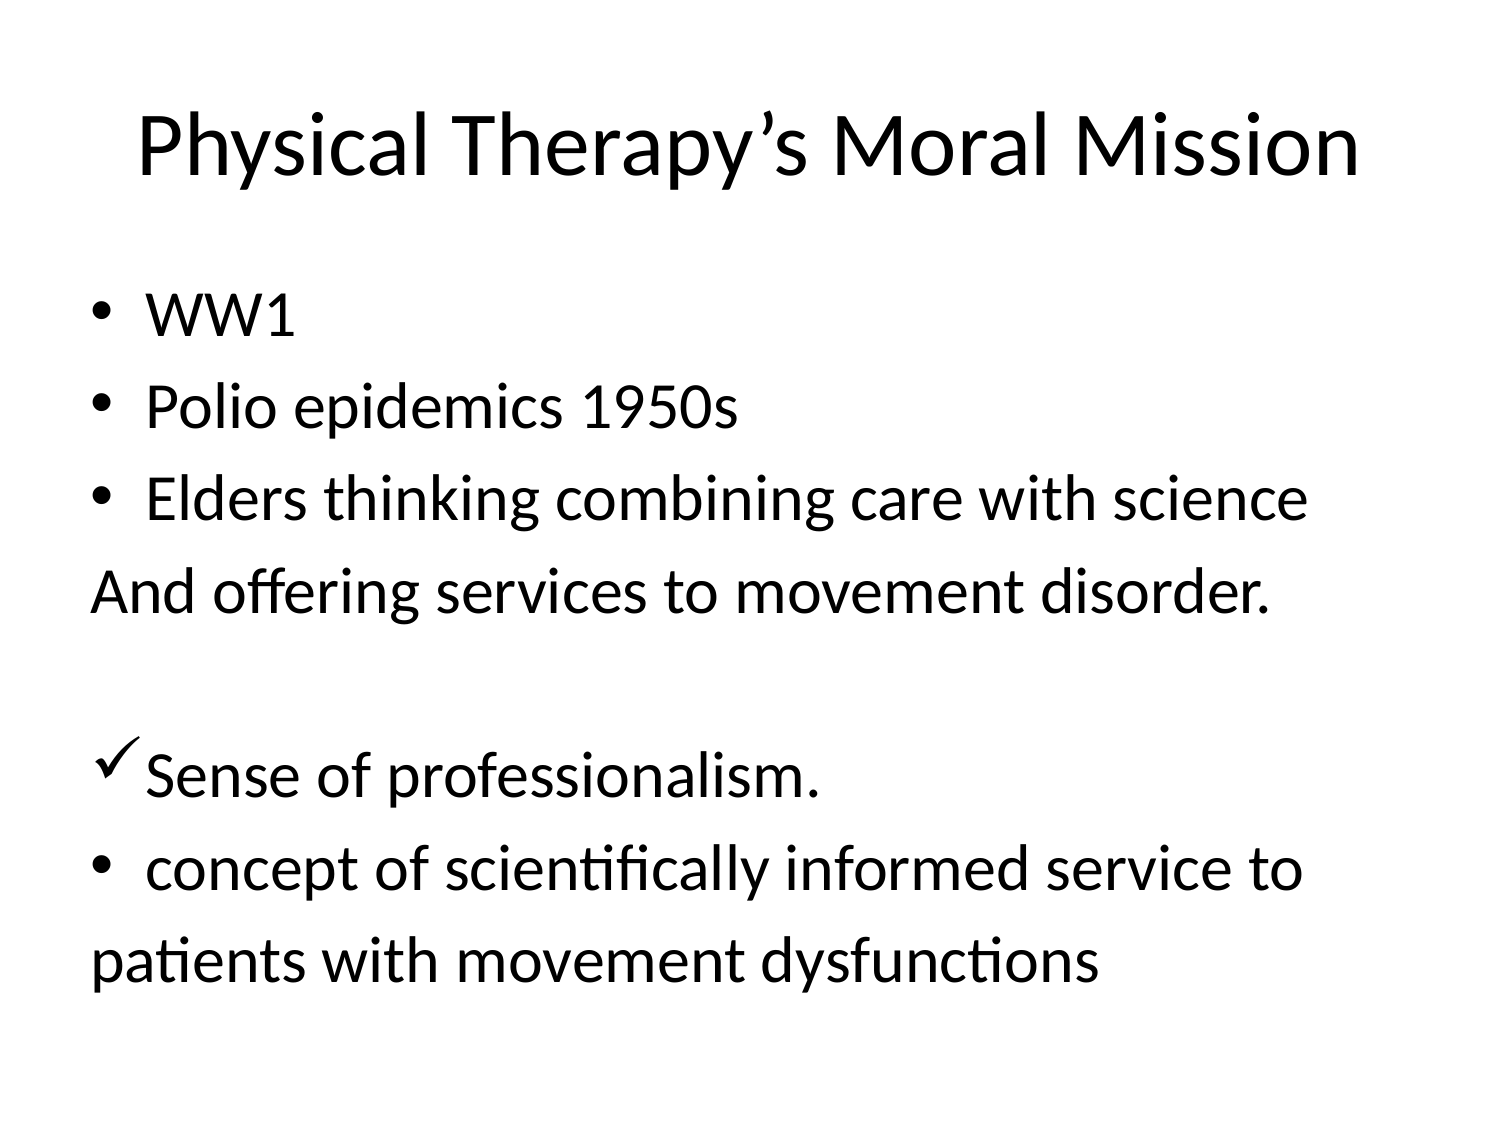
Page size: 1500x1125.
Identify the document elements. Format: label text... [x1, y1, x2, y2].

title Physical Therapy’s Moral Mission [75, 45, 1425, 233]
list WW1 Polio epidemics 1950s Elders thinking combining care with science And offering services to movement disorder. Sense of professionalism. concept of scientifically informed service to patients with movement dysfunctions [75, 262, 1425, 1005]
